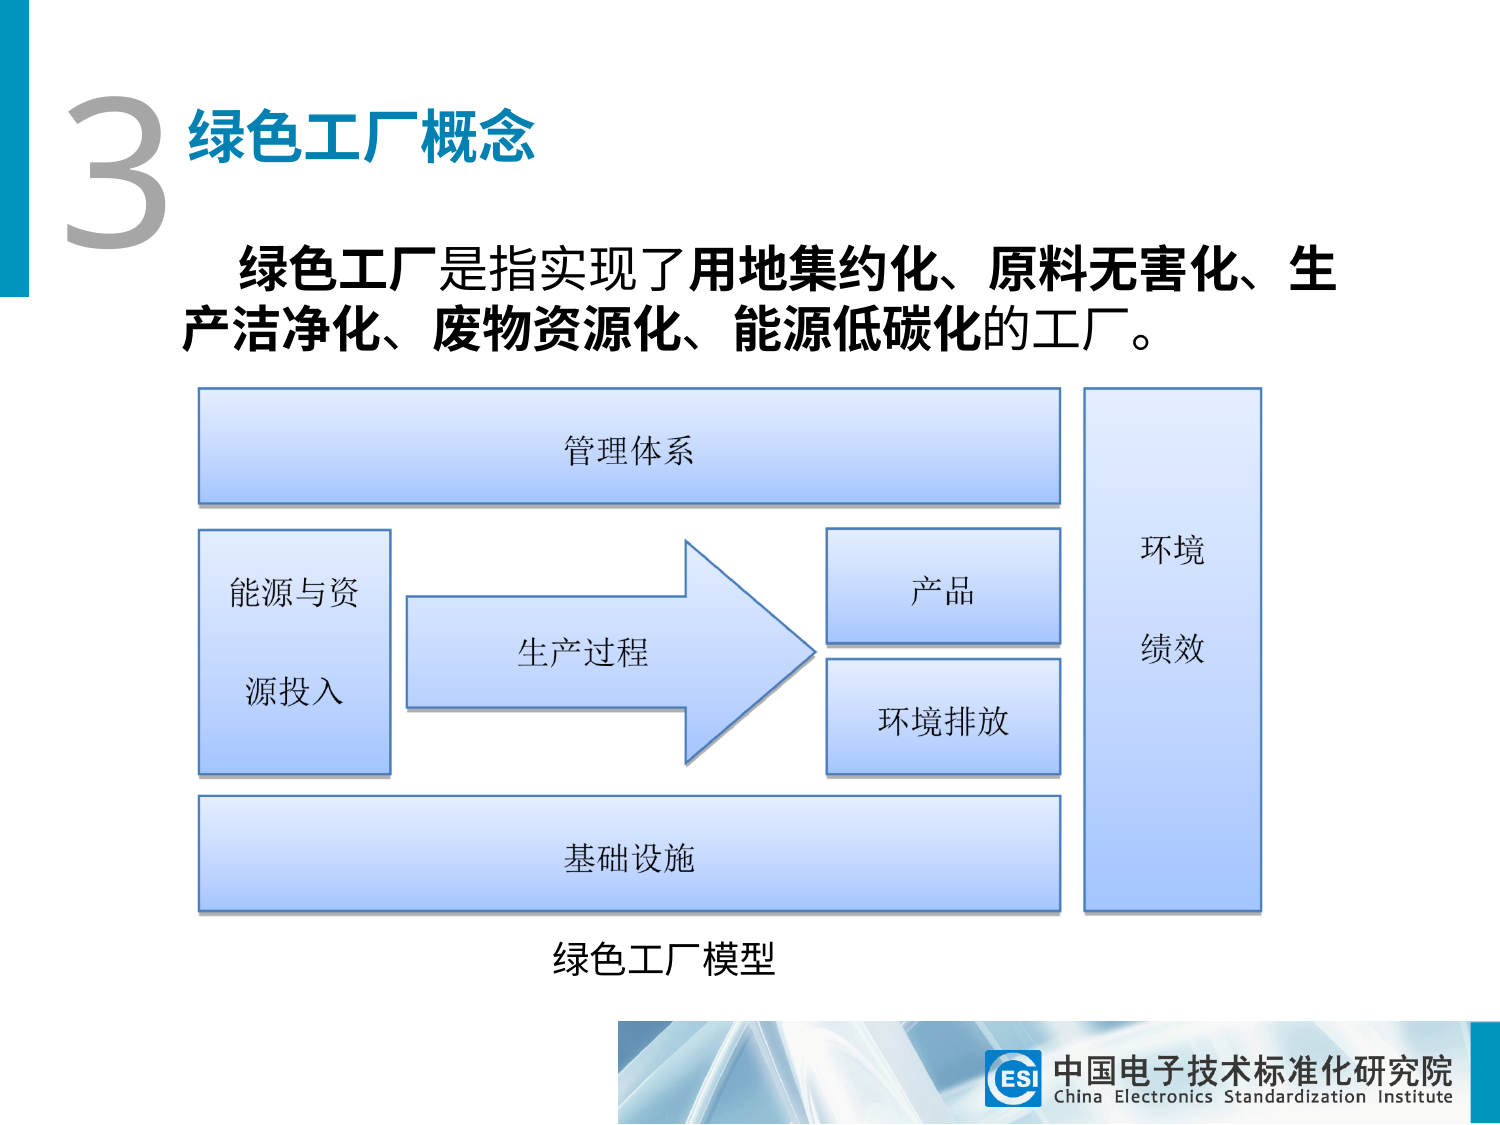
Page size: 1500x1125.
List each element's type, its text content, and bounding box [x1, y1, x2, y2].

text_box 绿色工厂概念 [172, 92, 597, 177]
picture [166, 360, 1295, 927]
text_box 绿色工厂模型 [537, 934, 798, 989]
text_box 绿色工厂是指实现了用地集约化、原料无害化、生产洁净化、废物资源化、能源低碳化的工厂。 [167, 230, 1396, 366]
text_box 3 [44, 31, 122, 297]
picture [618, 1021, 1500, 1124]
